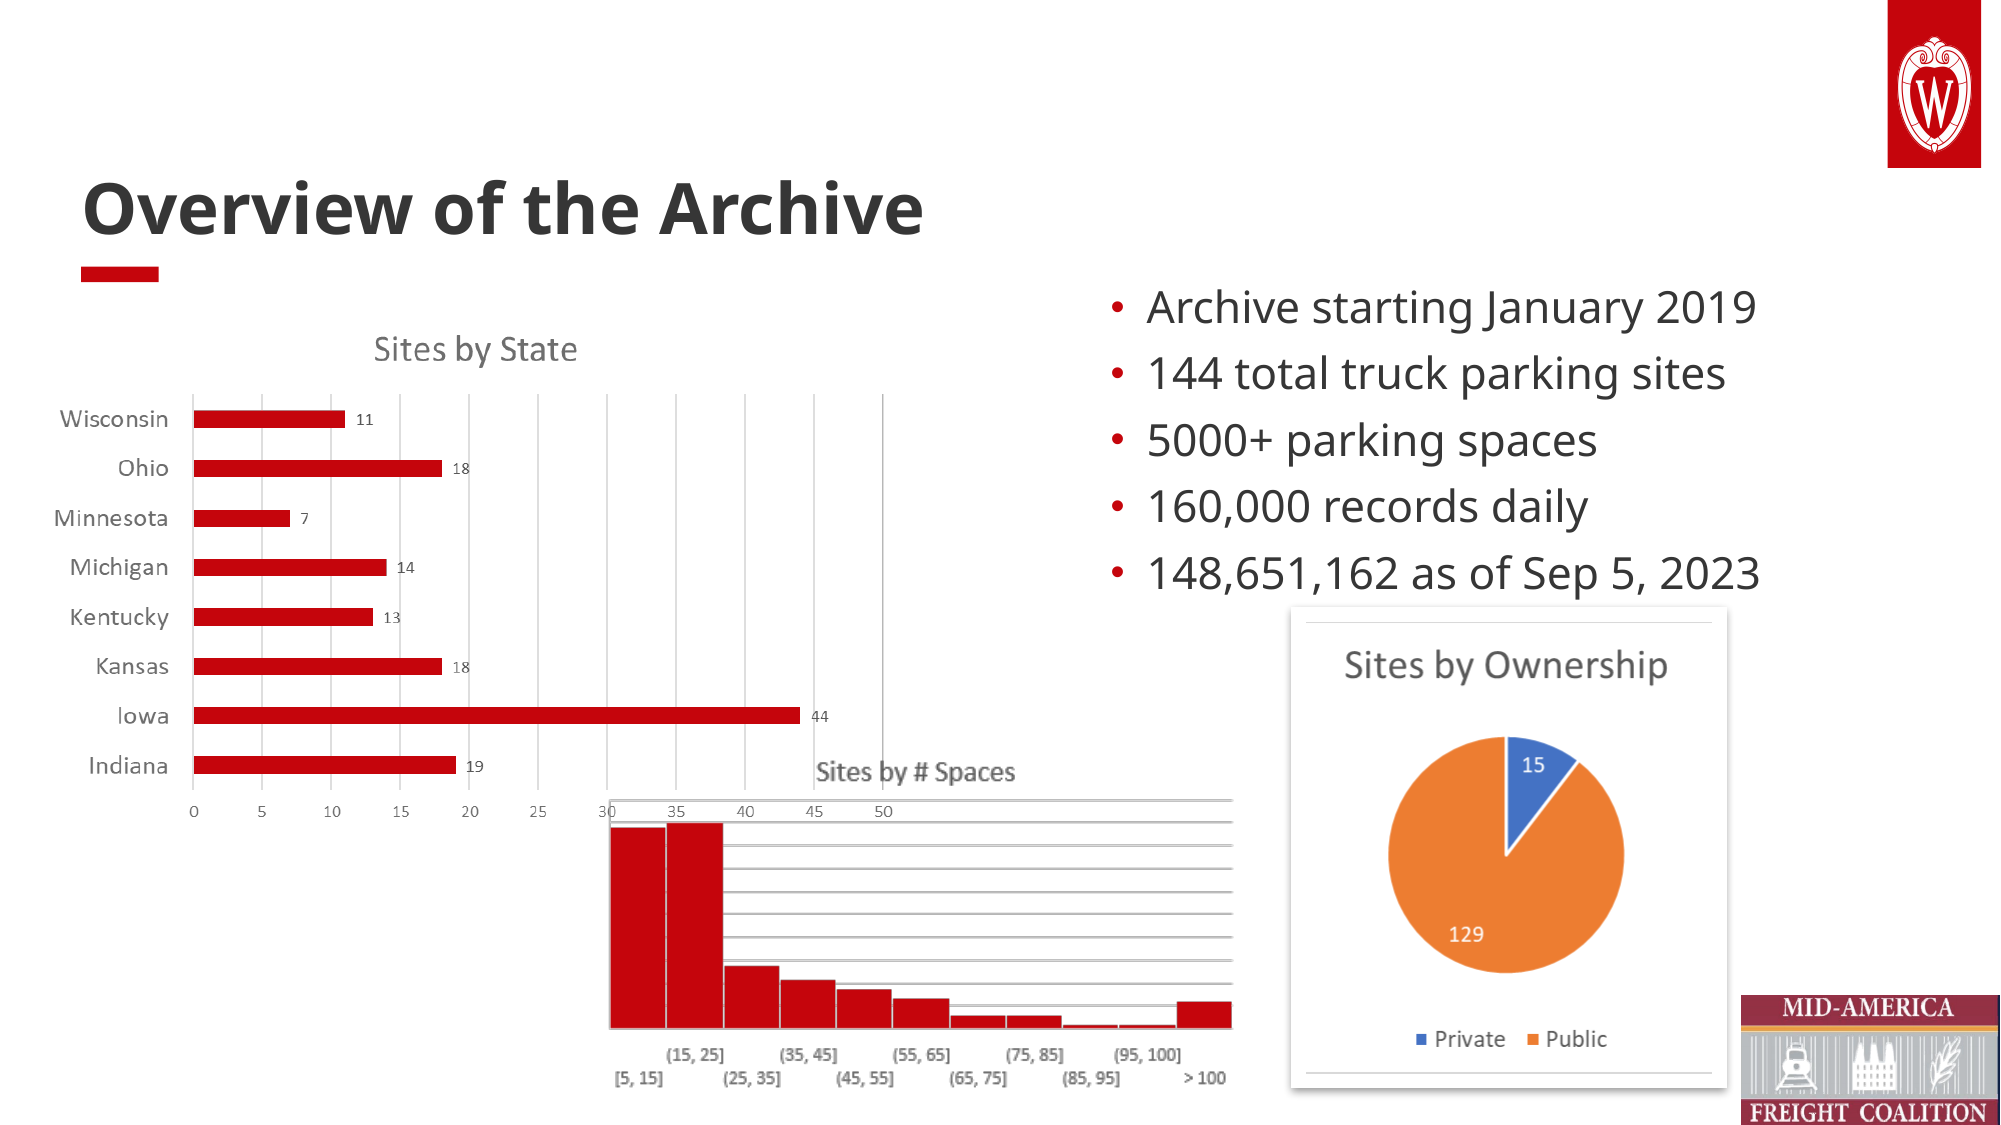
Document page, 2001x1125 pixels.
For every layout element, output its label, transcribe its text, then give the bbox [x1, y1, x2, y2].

picture [40, 310, 1249, 1103]
picture [1897, 36, 1972, 154]
picture [1741, 995, 2000, 1125]
picture [1305, 621, 1712, 1074]
list Archive starting January 2019 144 total truck parking sites 5000+ parking spaces 160,000 records daily 148,651,162 as of Sep 5, 2023 [1110, 277, 1805, 614]
title Overview of the Archive [81, 75, 1832, 250]
